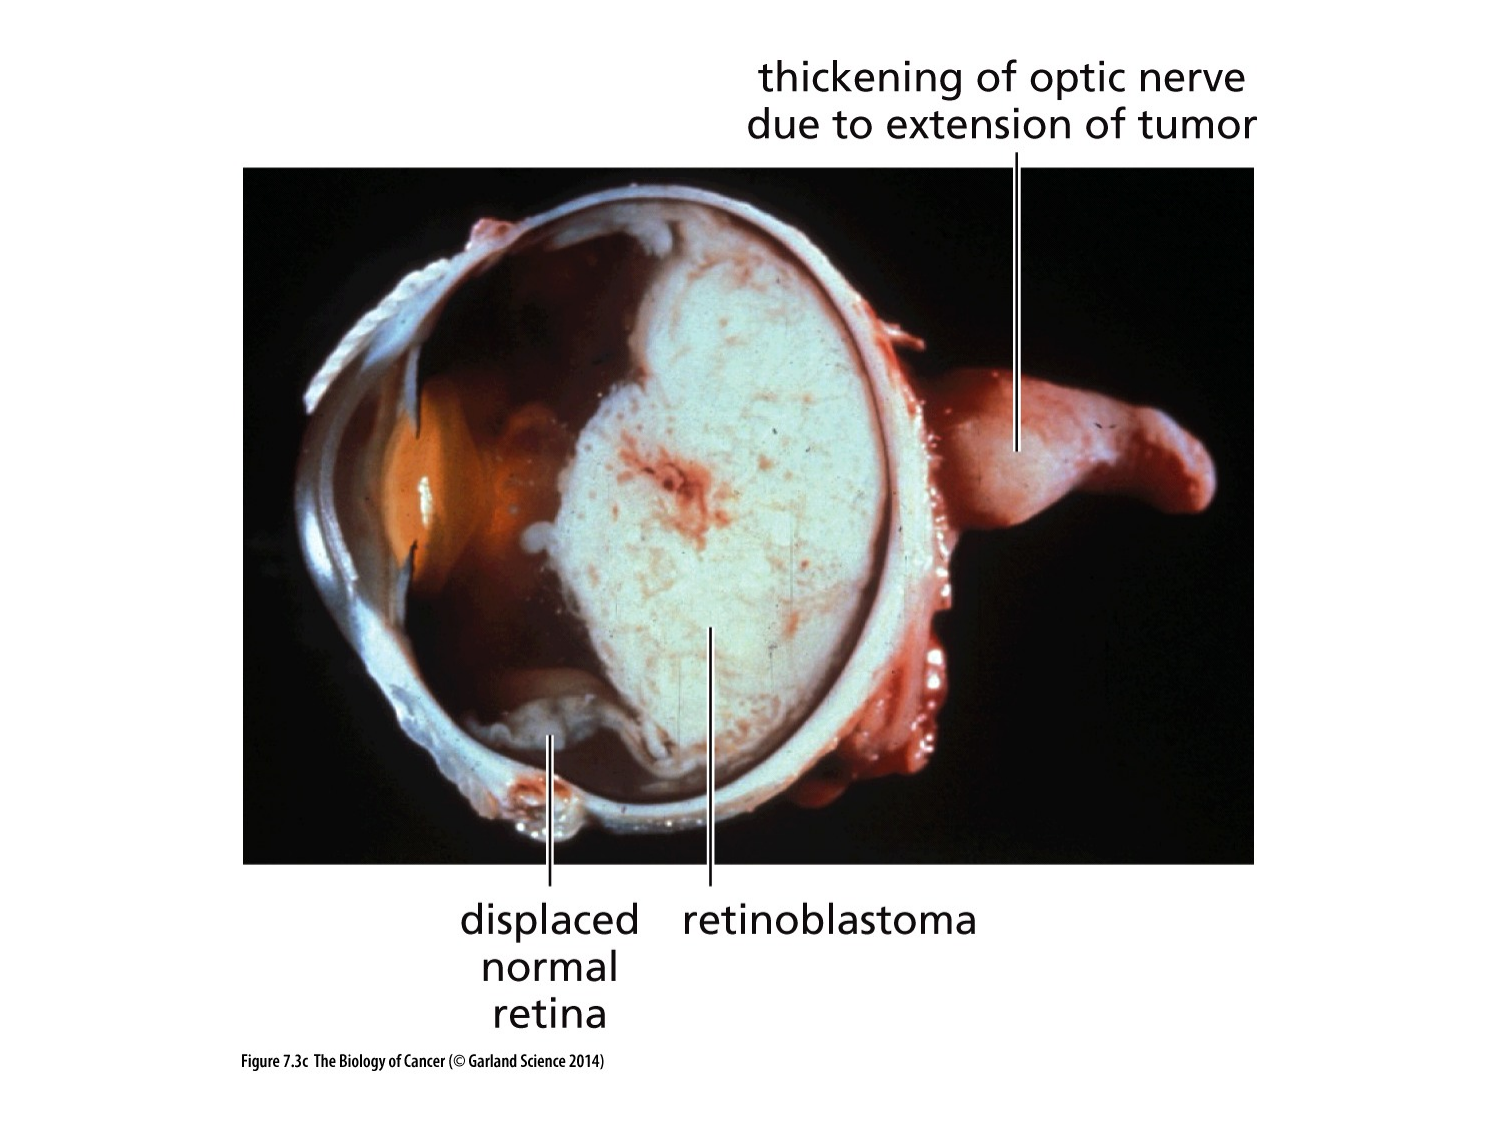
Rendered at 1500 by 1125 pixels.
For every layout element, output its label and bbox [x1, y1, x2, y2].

picture [233, 49, 1268, 1075]
